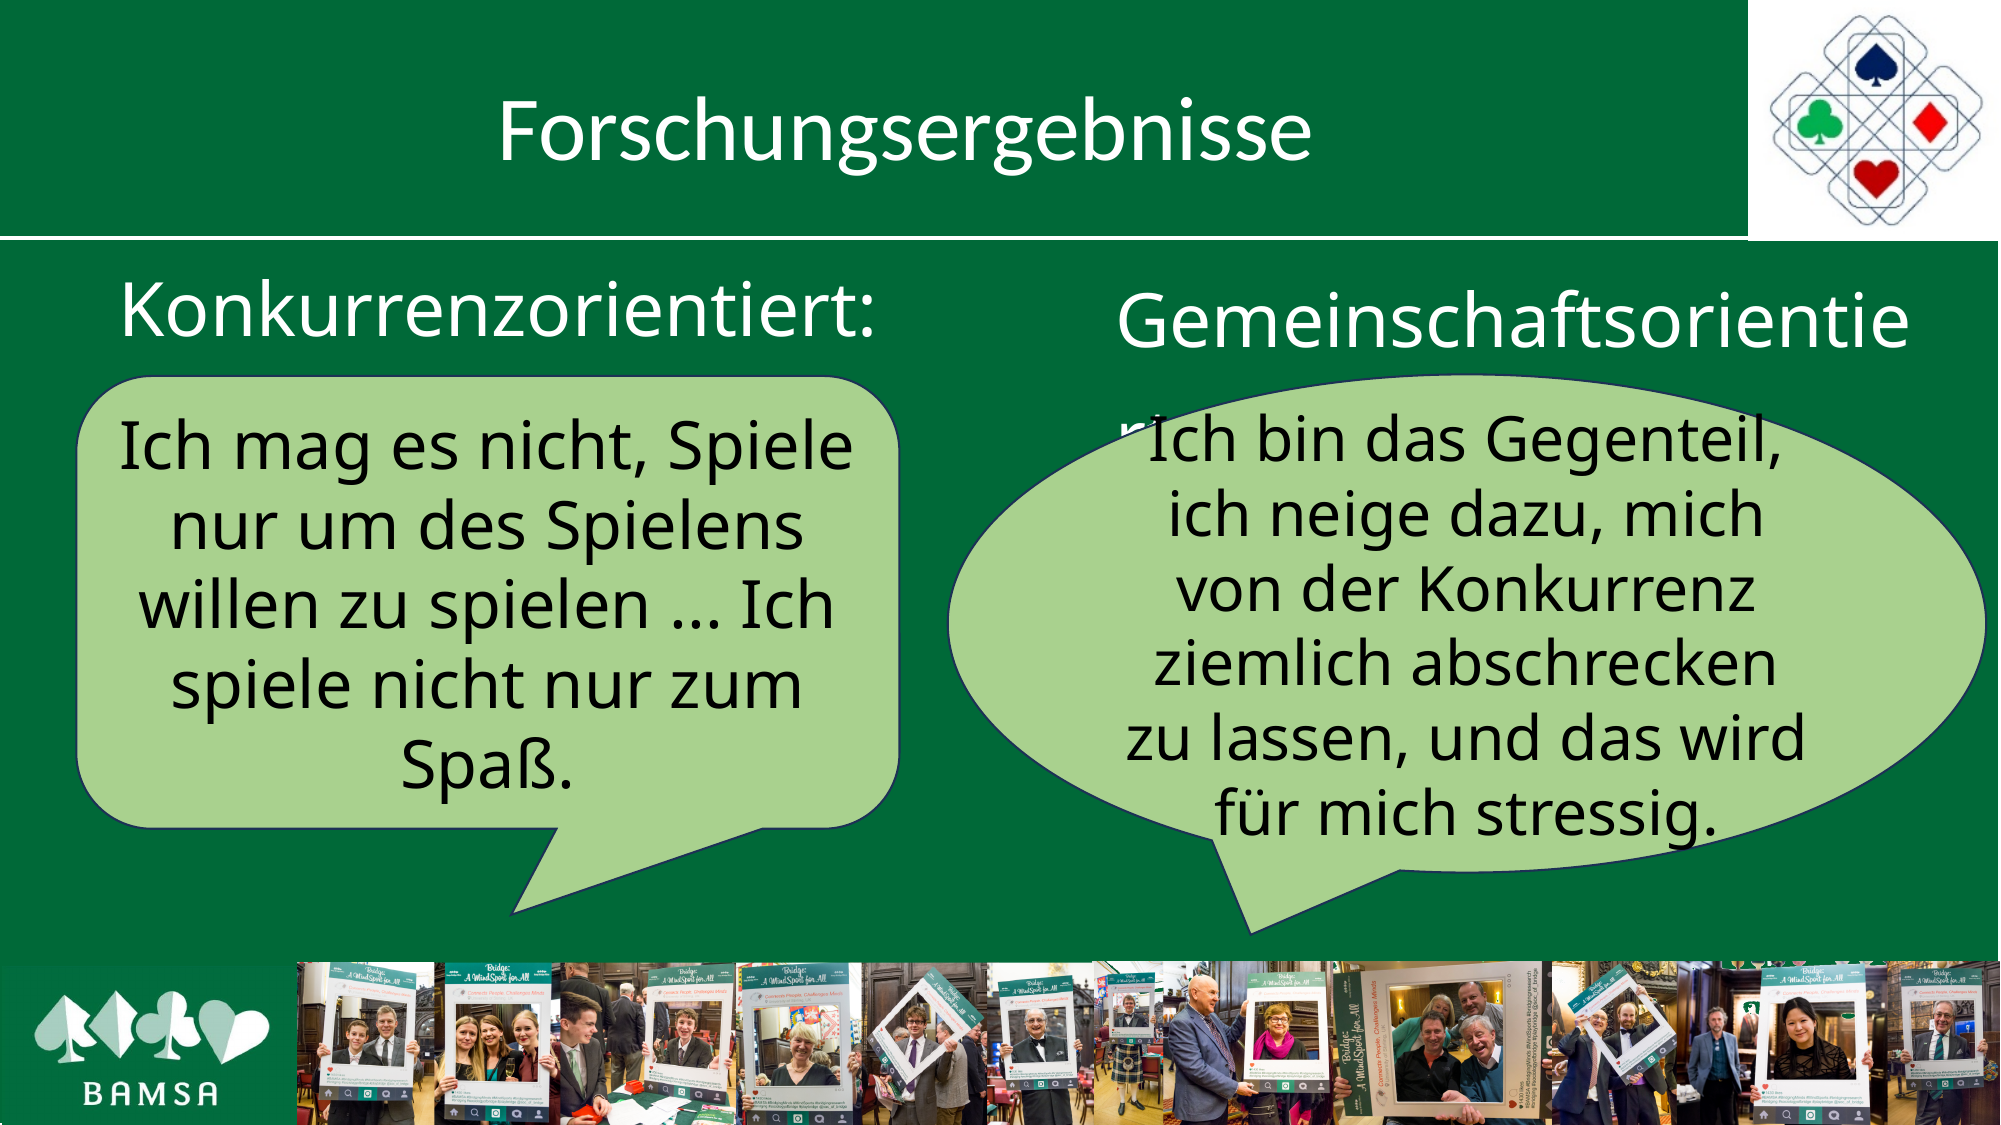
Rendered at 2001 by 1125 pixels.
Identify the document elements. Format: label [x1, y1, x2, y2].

list [0, 0, 1748, 238]
picture [1748, 0, 2000, 241]
picture [2, 961, 2000, 1125]
list [0, 239, 1998, 1123]
